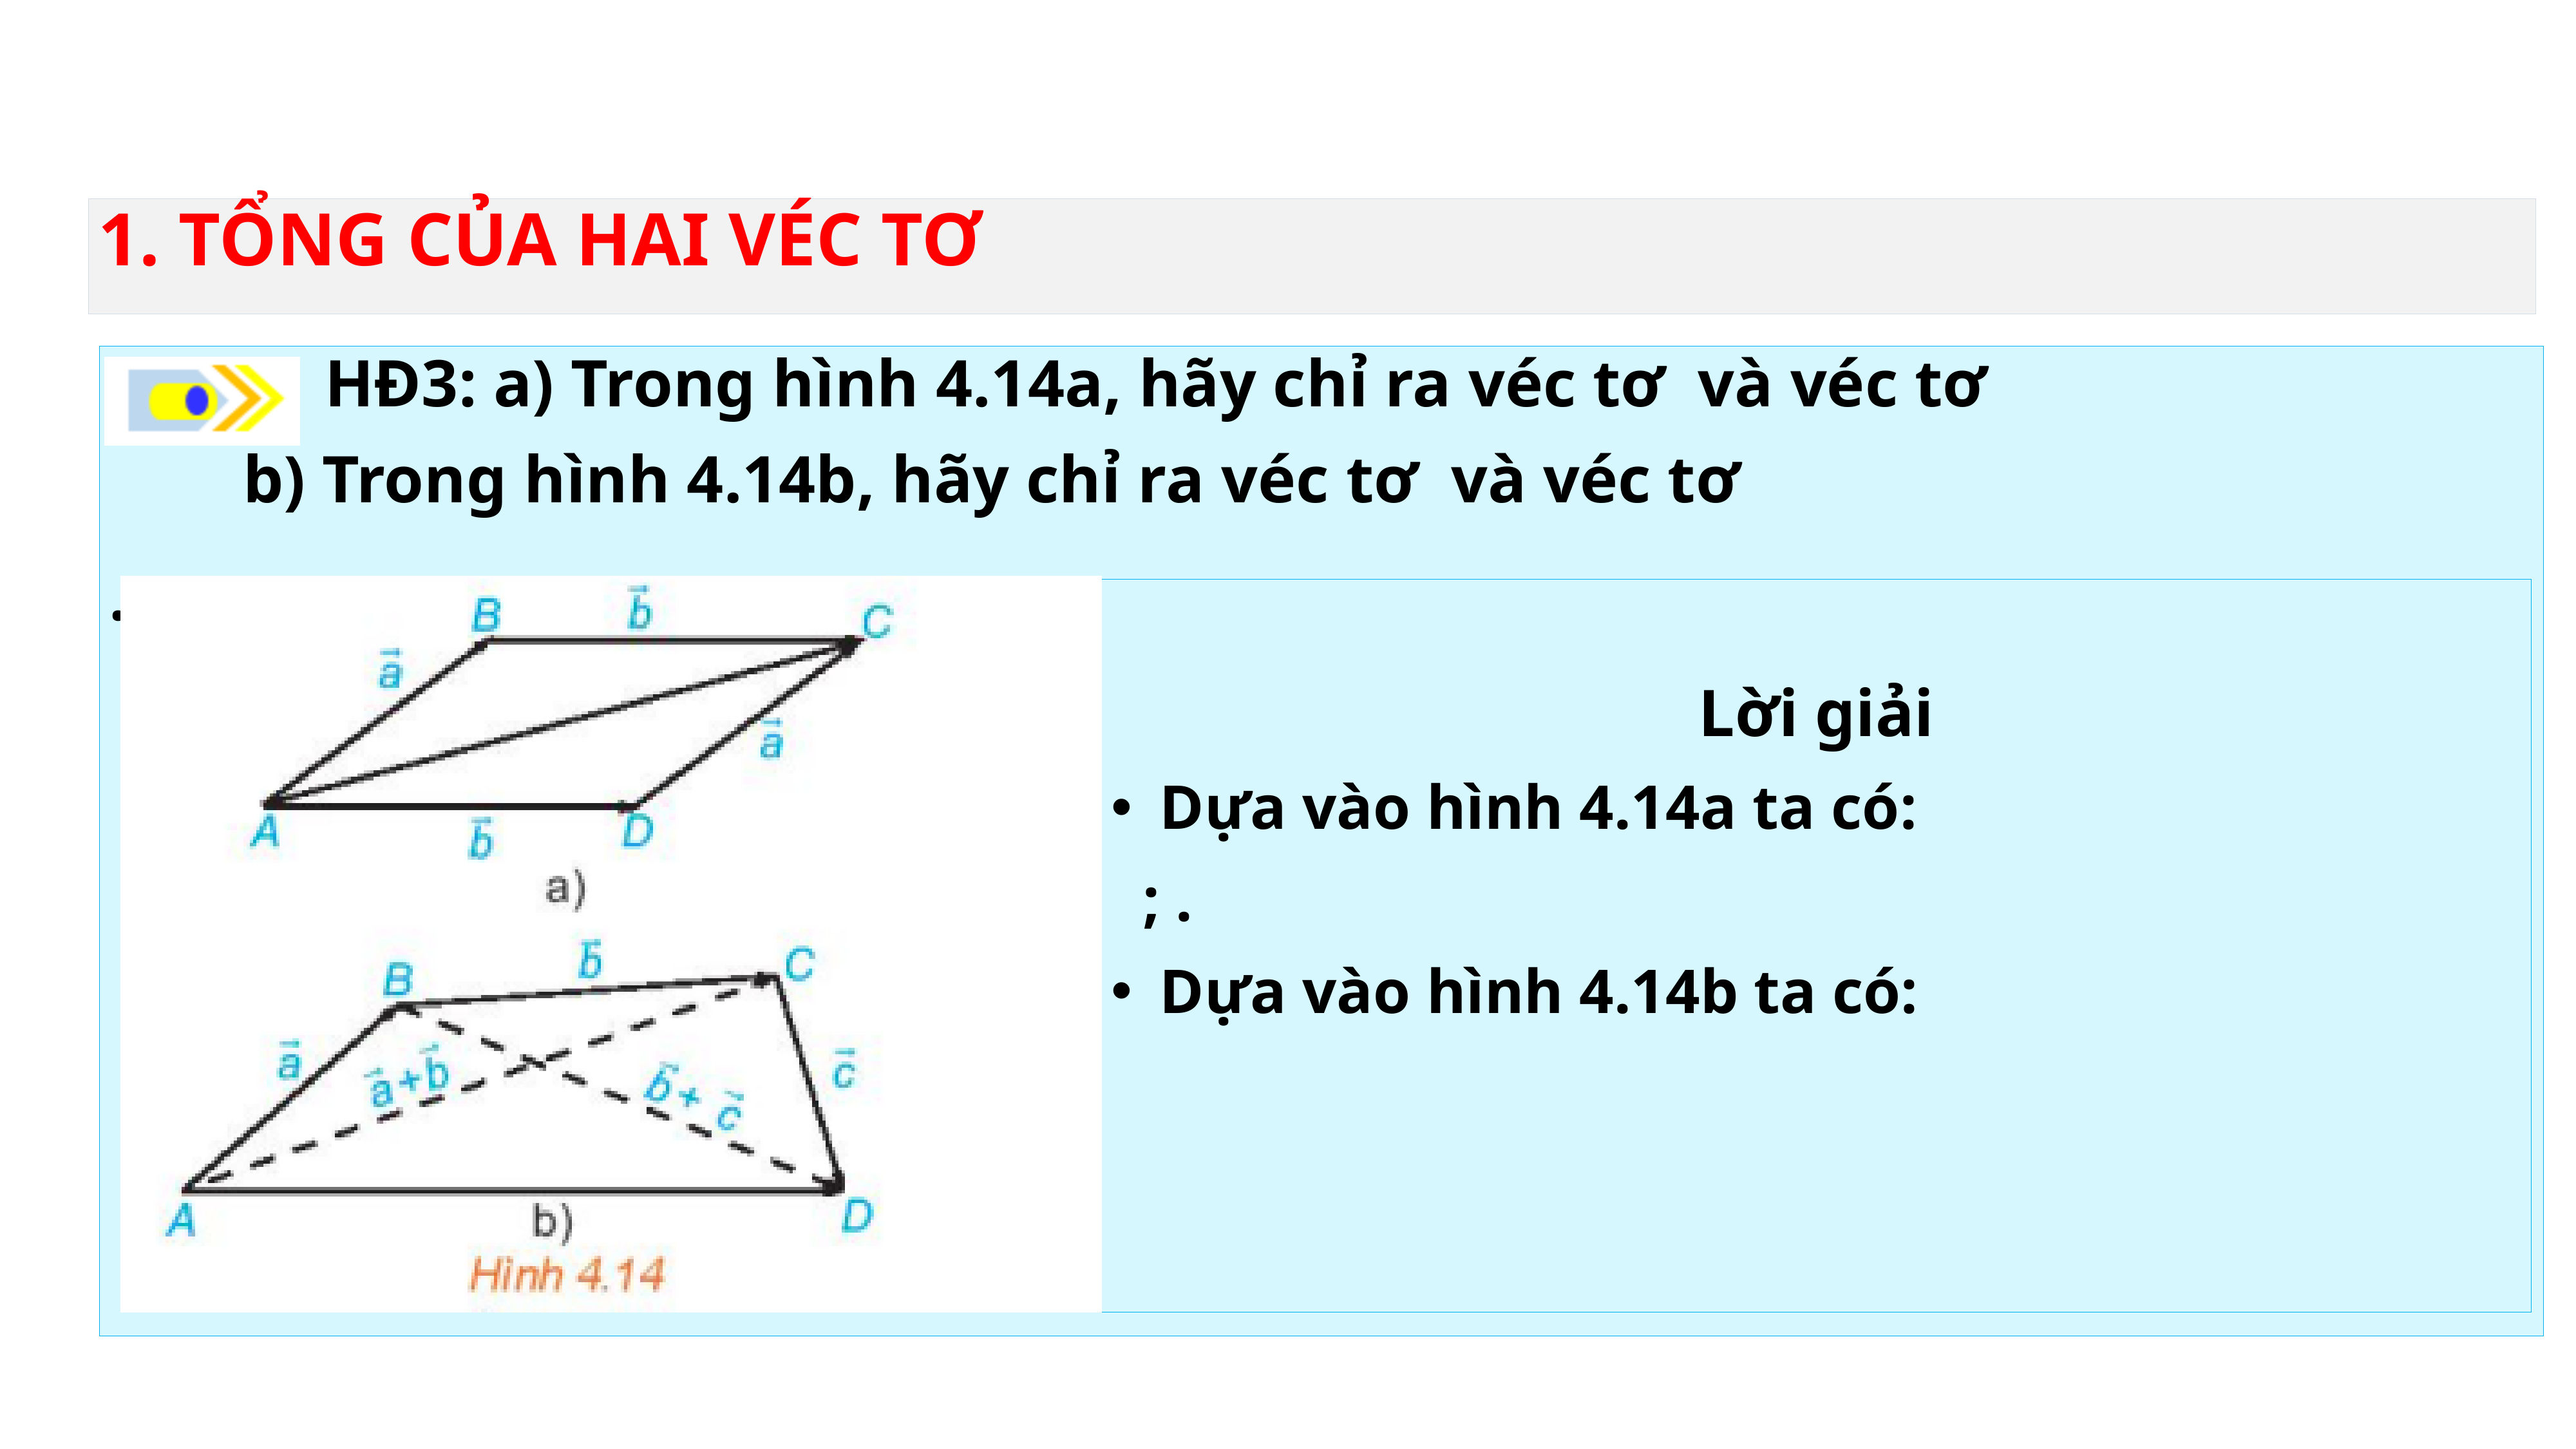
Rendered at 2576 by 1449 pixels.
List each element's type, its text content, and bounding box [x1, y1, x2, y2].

picture [120, 576, 1102, 1312]
picture [104, 357, 300, 446]
text_box 1. TỔNG CỦA HAI VÉC TƠ [88, 198, 2536, 314]
